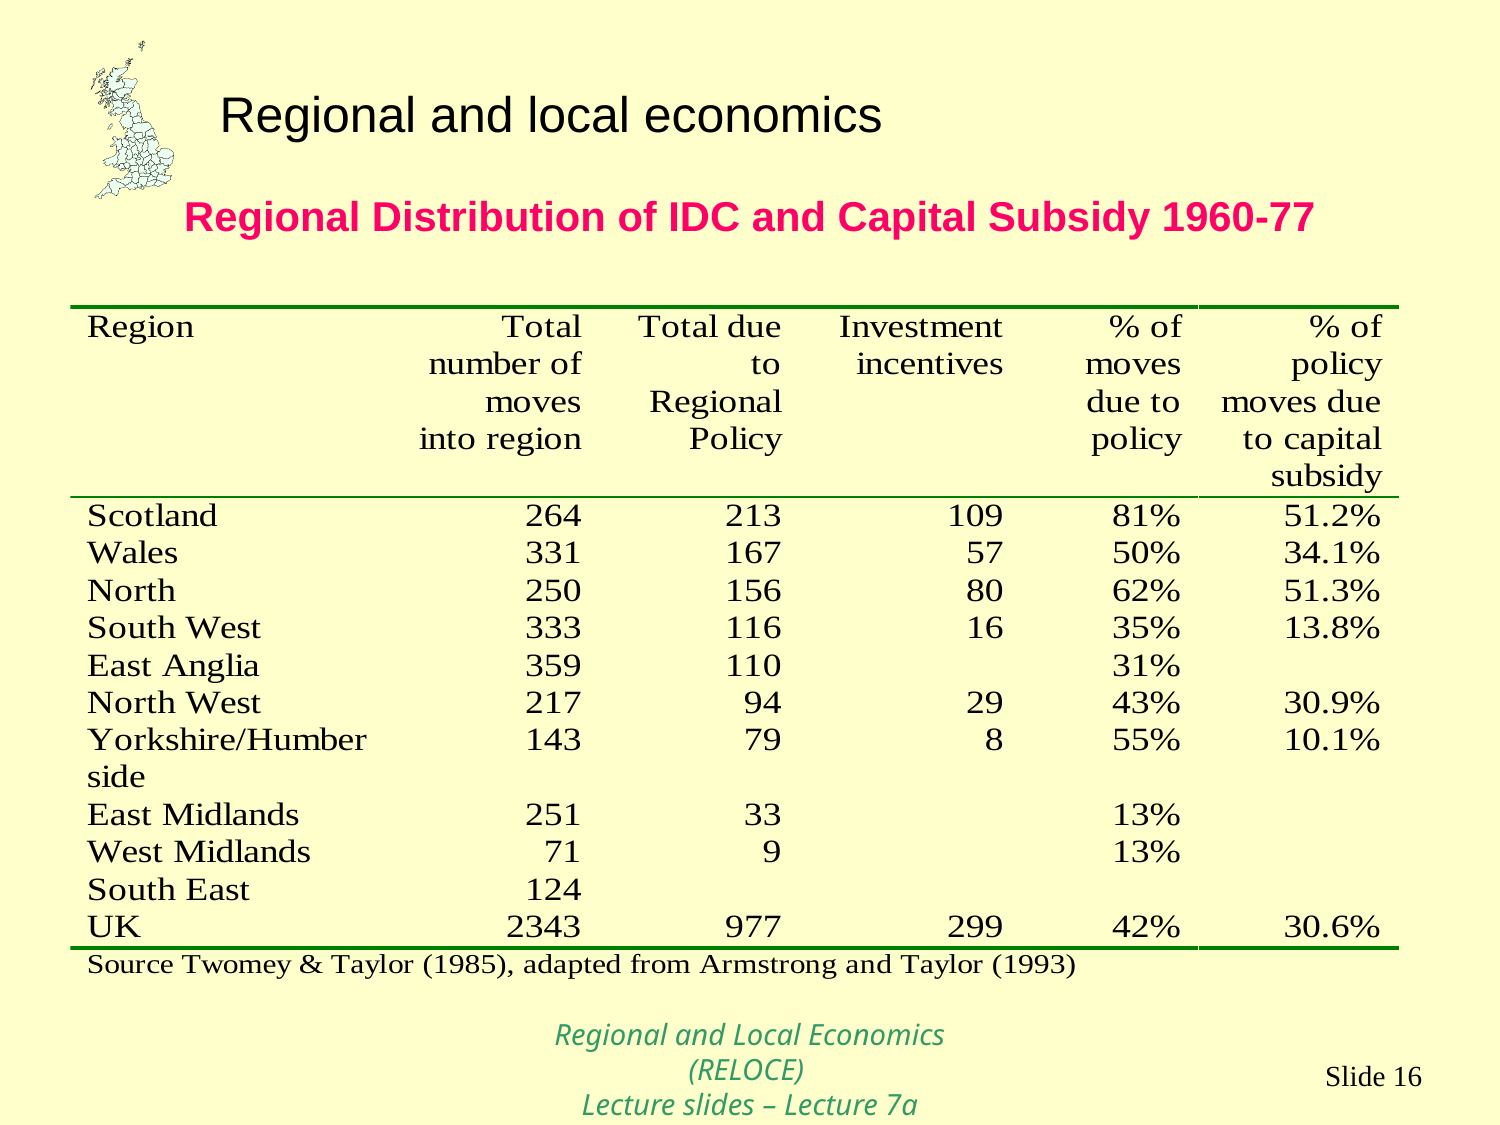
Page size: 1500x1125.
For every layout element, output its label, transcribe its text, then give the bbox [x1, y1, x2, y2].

list Regional Distribution of IDC and Capital Subsidy 1960-77 [112, 187, 1388, 276]
slide_number Slide 16 [1124, 1036, 1438, 1113]
picture [70, 304, 1407, 982]
footer Regional and Local Economics (RELOCE) Lecture slides – Lecture 7a [512, 1031, 988, 1107]
